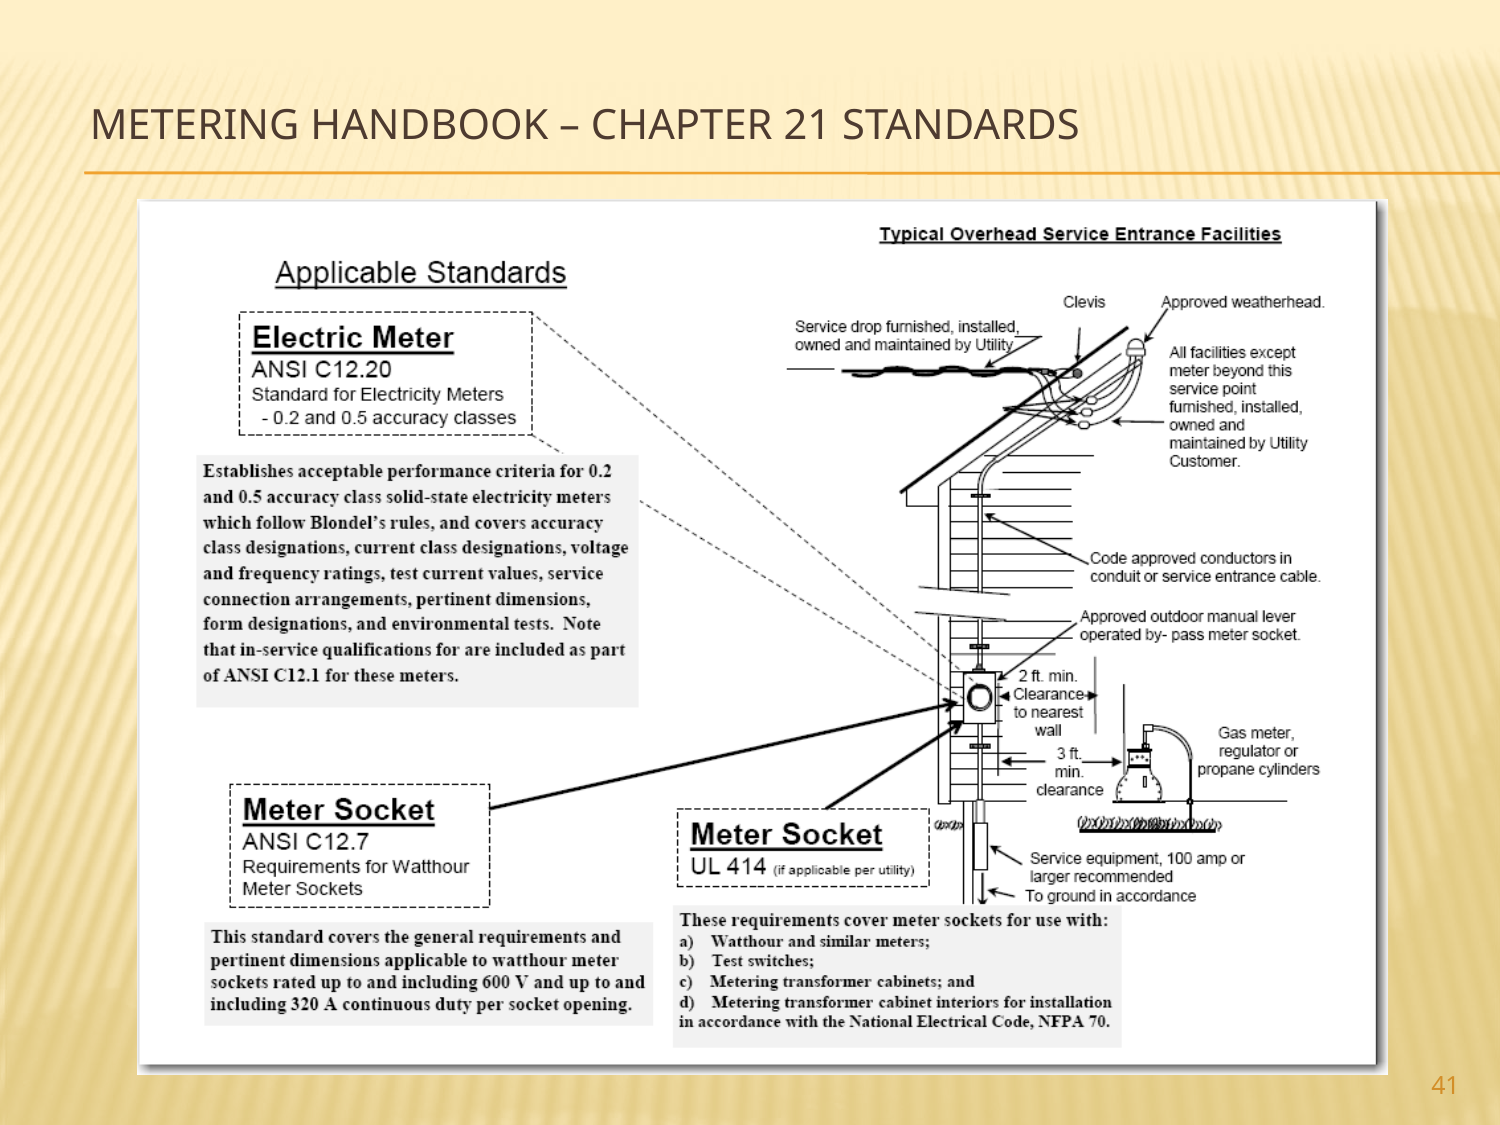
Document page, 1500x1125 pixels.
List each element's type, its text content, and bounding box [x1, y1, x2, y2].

title Metering Handbook – Chapter 21 STANDARDS [75, 45, 1425, 200]
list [137, 199, 1388, 1076]
slide_number 41 [1350, 1061, 1475, 1103]
